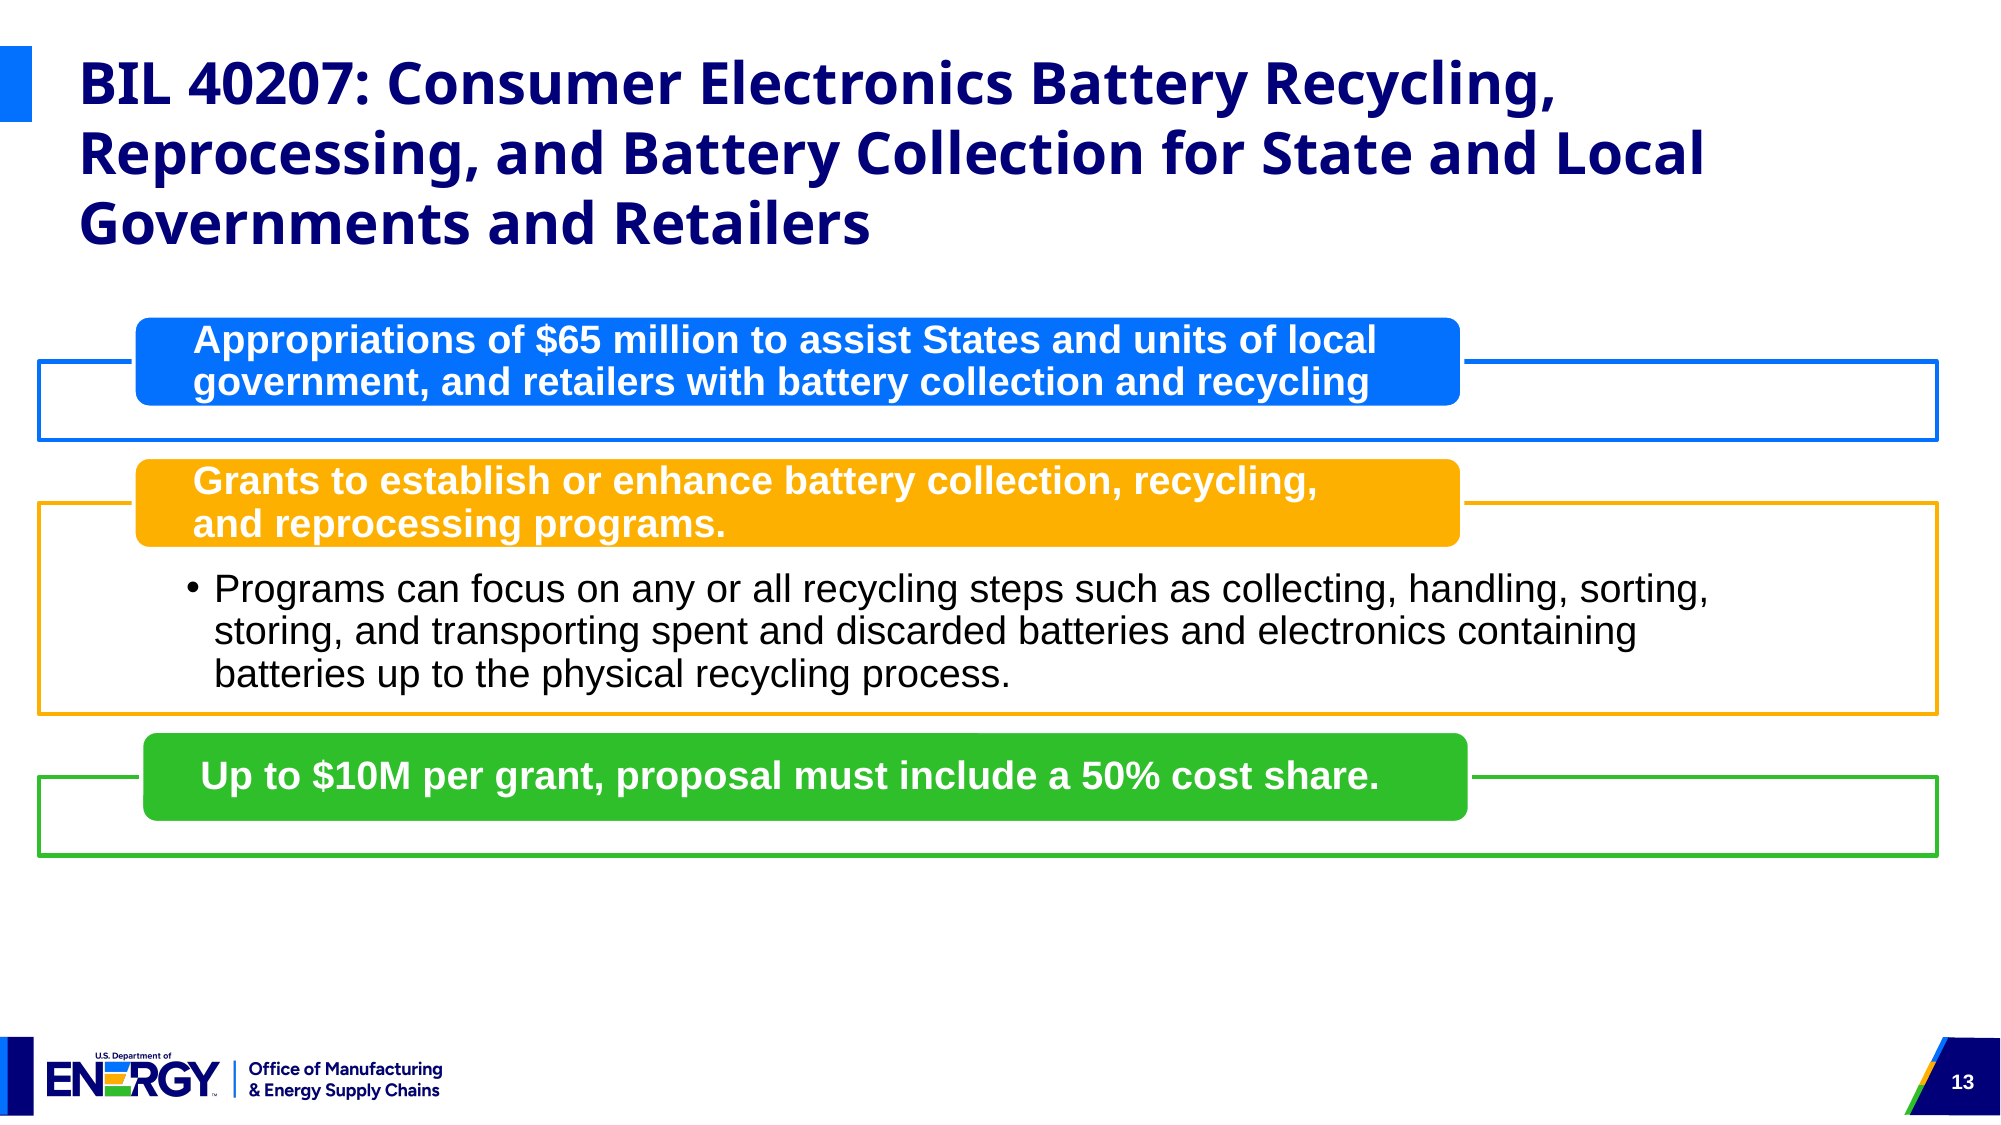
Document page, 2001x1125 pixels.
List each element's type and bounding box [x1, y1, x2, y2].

text_box [38, 45, 1937, 1125]
